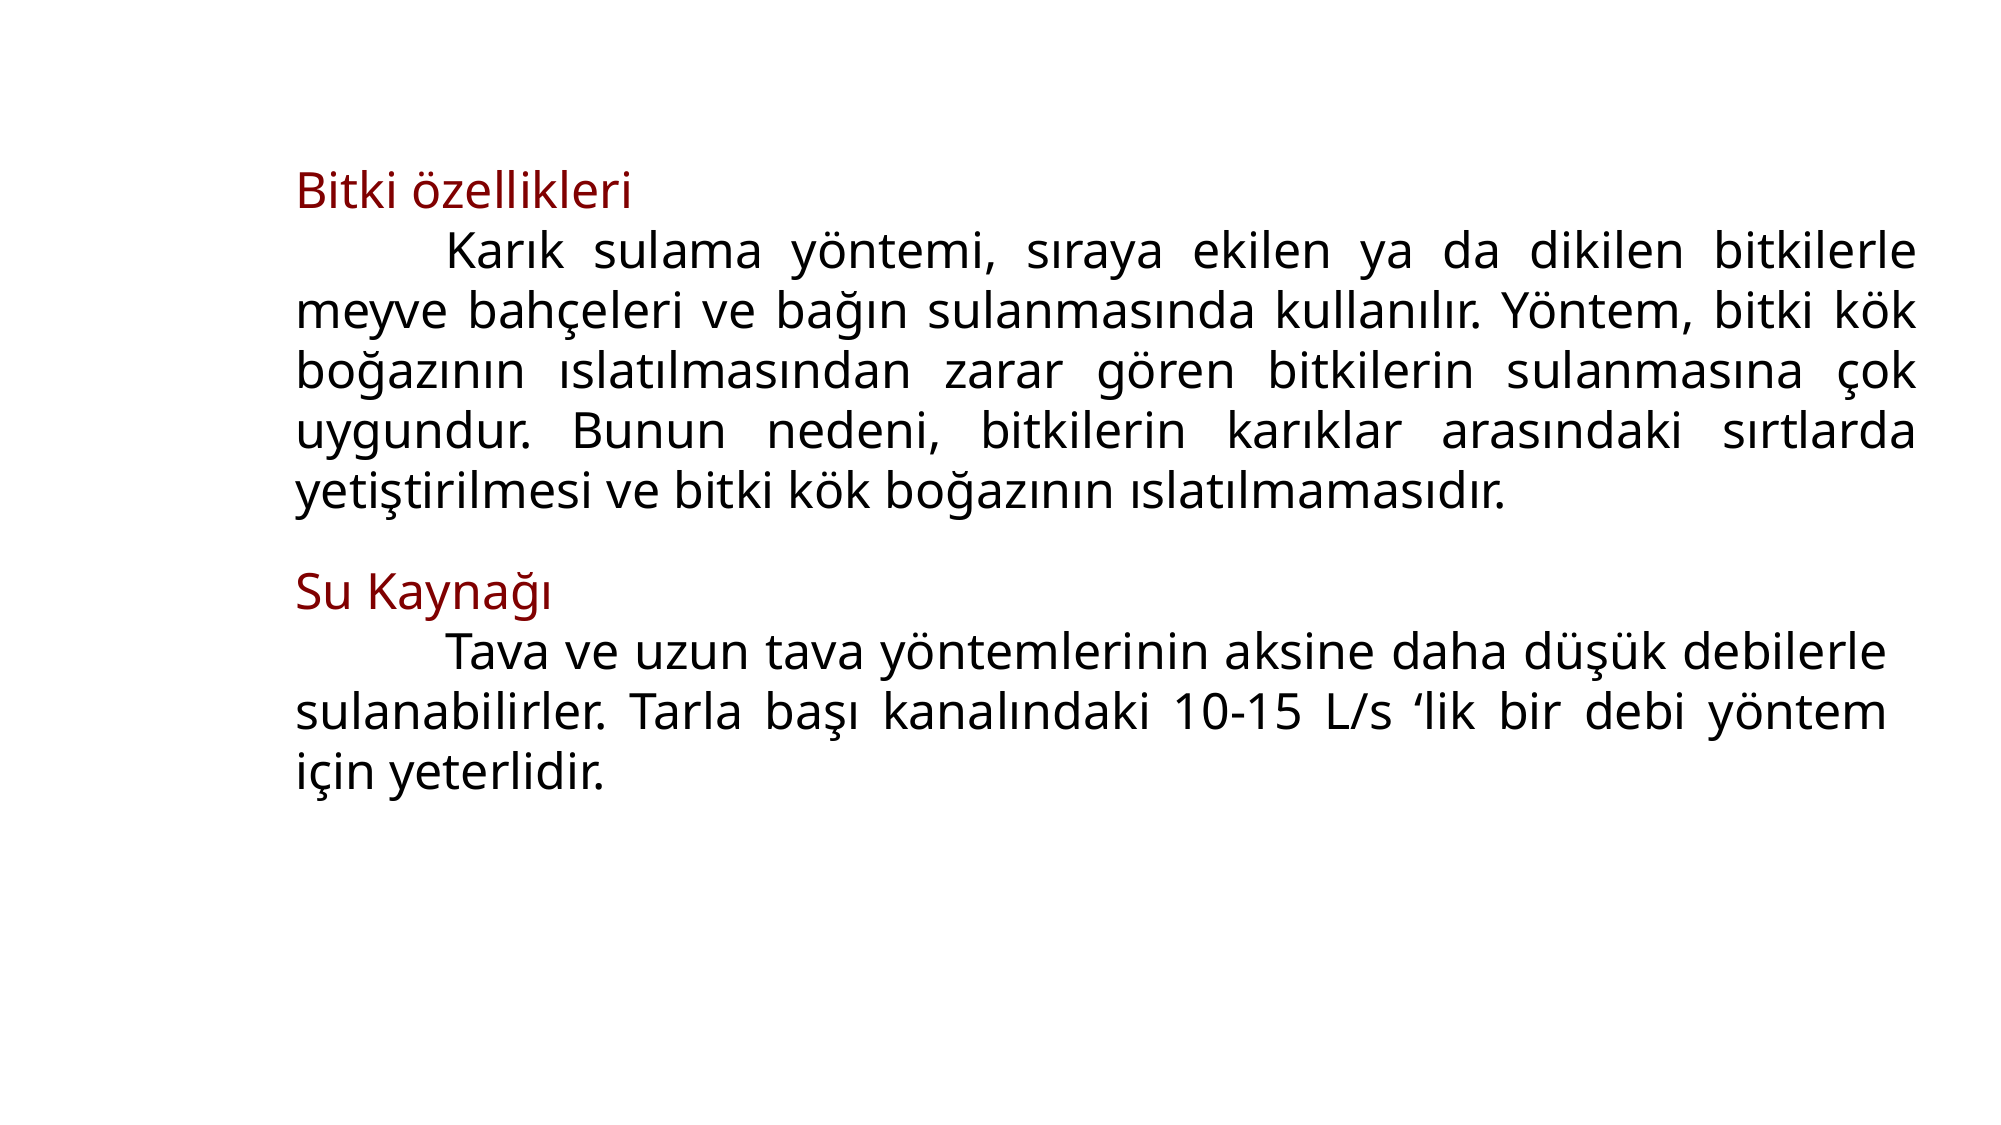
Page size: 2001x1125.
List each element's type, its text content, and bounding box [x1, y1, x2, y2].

text_box Bitki özellikleri Karık sulama yöntemi, sıraya ekilen ya da dikilen bitkilerle meyve bahçeleri ve bağın sulanmasında kullanılır. Yöntem, bitki kök boğazının ıslatılmasından zarar gören bitkilerin sulanmasına çok uygundur. Bunun nedeni, bitkilerin karıklar arasındaki sırtlarda yetiştirilmesi ve bitki kök boğazının ıslatılmamasıdır. [280, 151, 1933, 527]
text_box Su Kaynağı Tava ve uzun tava yöntemlerinin aksine daha düşük debilerle sulanabilirler. Tarla başı kanalındaki 10-15 L/s ‘lik bir debi yöntem için yeterlidir. [280, 552, 1904, 807]
